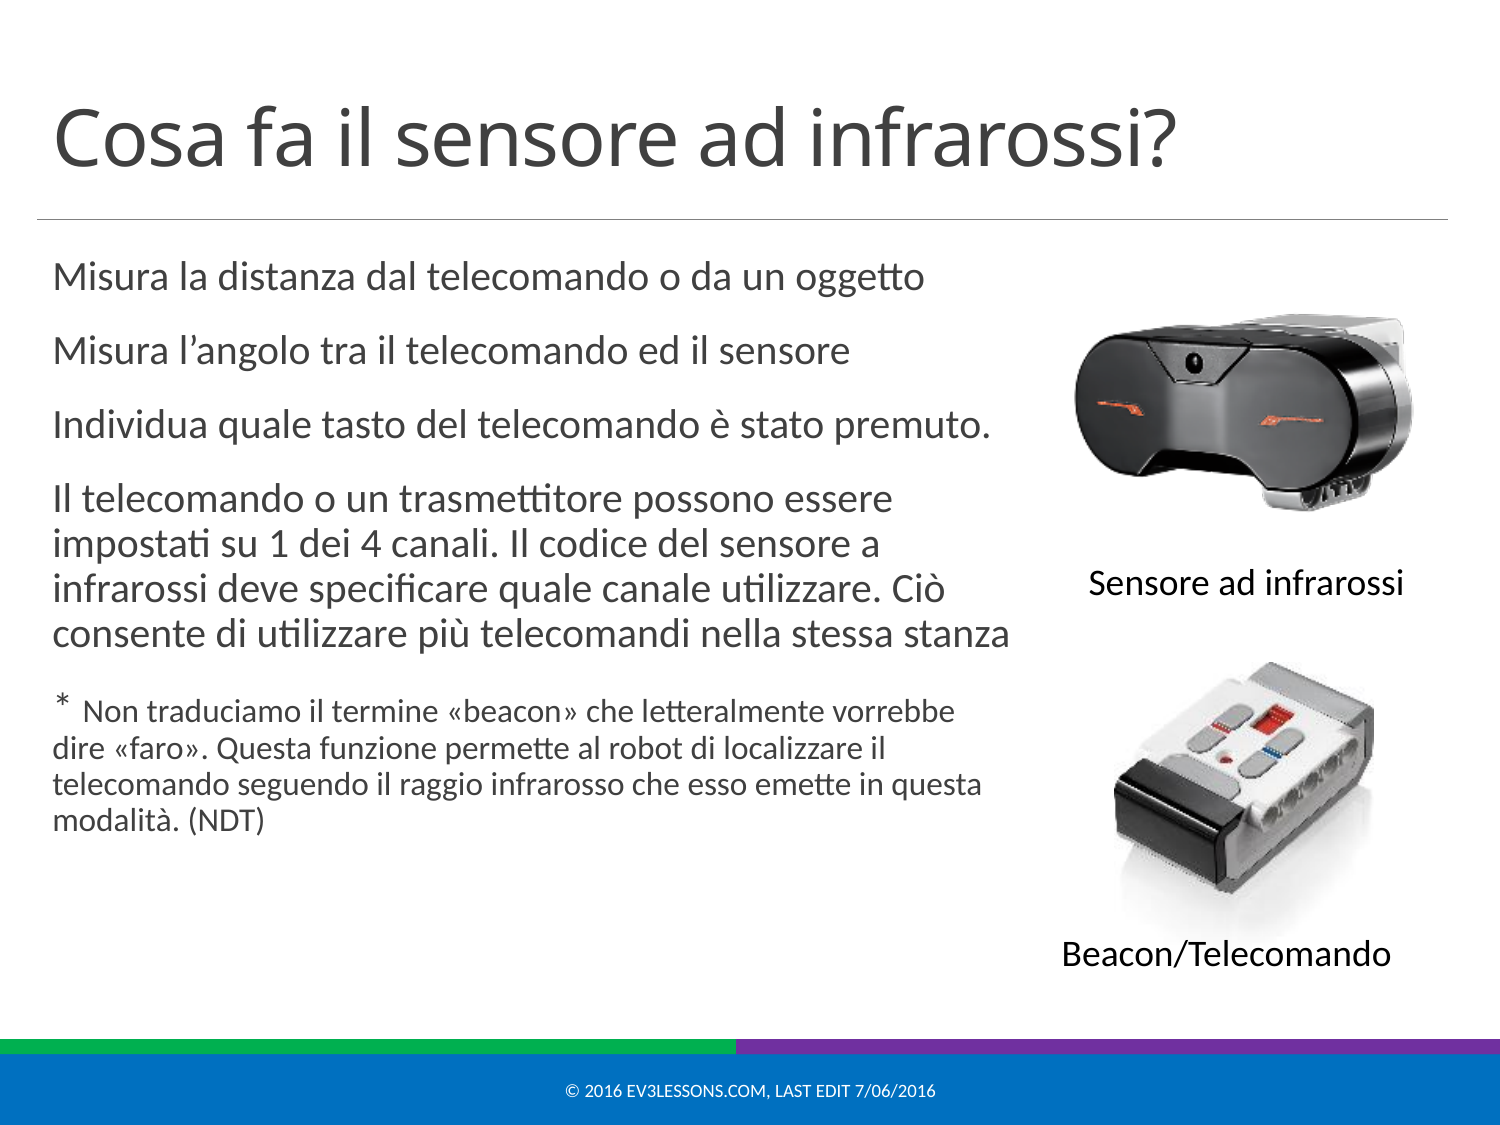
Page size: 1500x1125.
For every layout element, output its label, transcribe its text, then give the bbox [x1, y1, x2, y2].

picture [1113, 662, 1375, 972]
title Cosa fa il sensore ad infrarossi? [37, 47, 1448, 191]
footer © 2016 EV3Lessons.com, Last edit 7/06/2016 [453, 1059, 1047, 1120]
text_box Sensore ad infrarossi [1073, 550, 1444, 611]
text_box Beacon/Telecomando [1046, 921, 1454, 982]
picture [1073, 287, 1415, 544]
list Misura la distanza dal telecomando o da un oggetto Misura l’angolo tra il telecomando ed il sensore Individua quale tasto del telecomando è stato premuto. Il telecomando o un trasmettitore possono essere impostati su 1 dei 4 canali. Il codice del sensore a infrarossi deve specificare quale canale utilizzare. Ciò consente di utilizzare più telecomandi nella stessa stanza * Non traduciamo il termine «beacon» che letteralmente vorrebbe dire «faro». Questa funzione permette al robot di localizzare il telecomando seguendo il raggio infrarosso che esso emette in questa modalità. (NDT) [37, 246, 1013, 1011]
